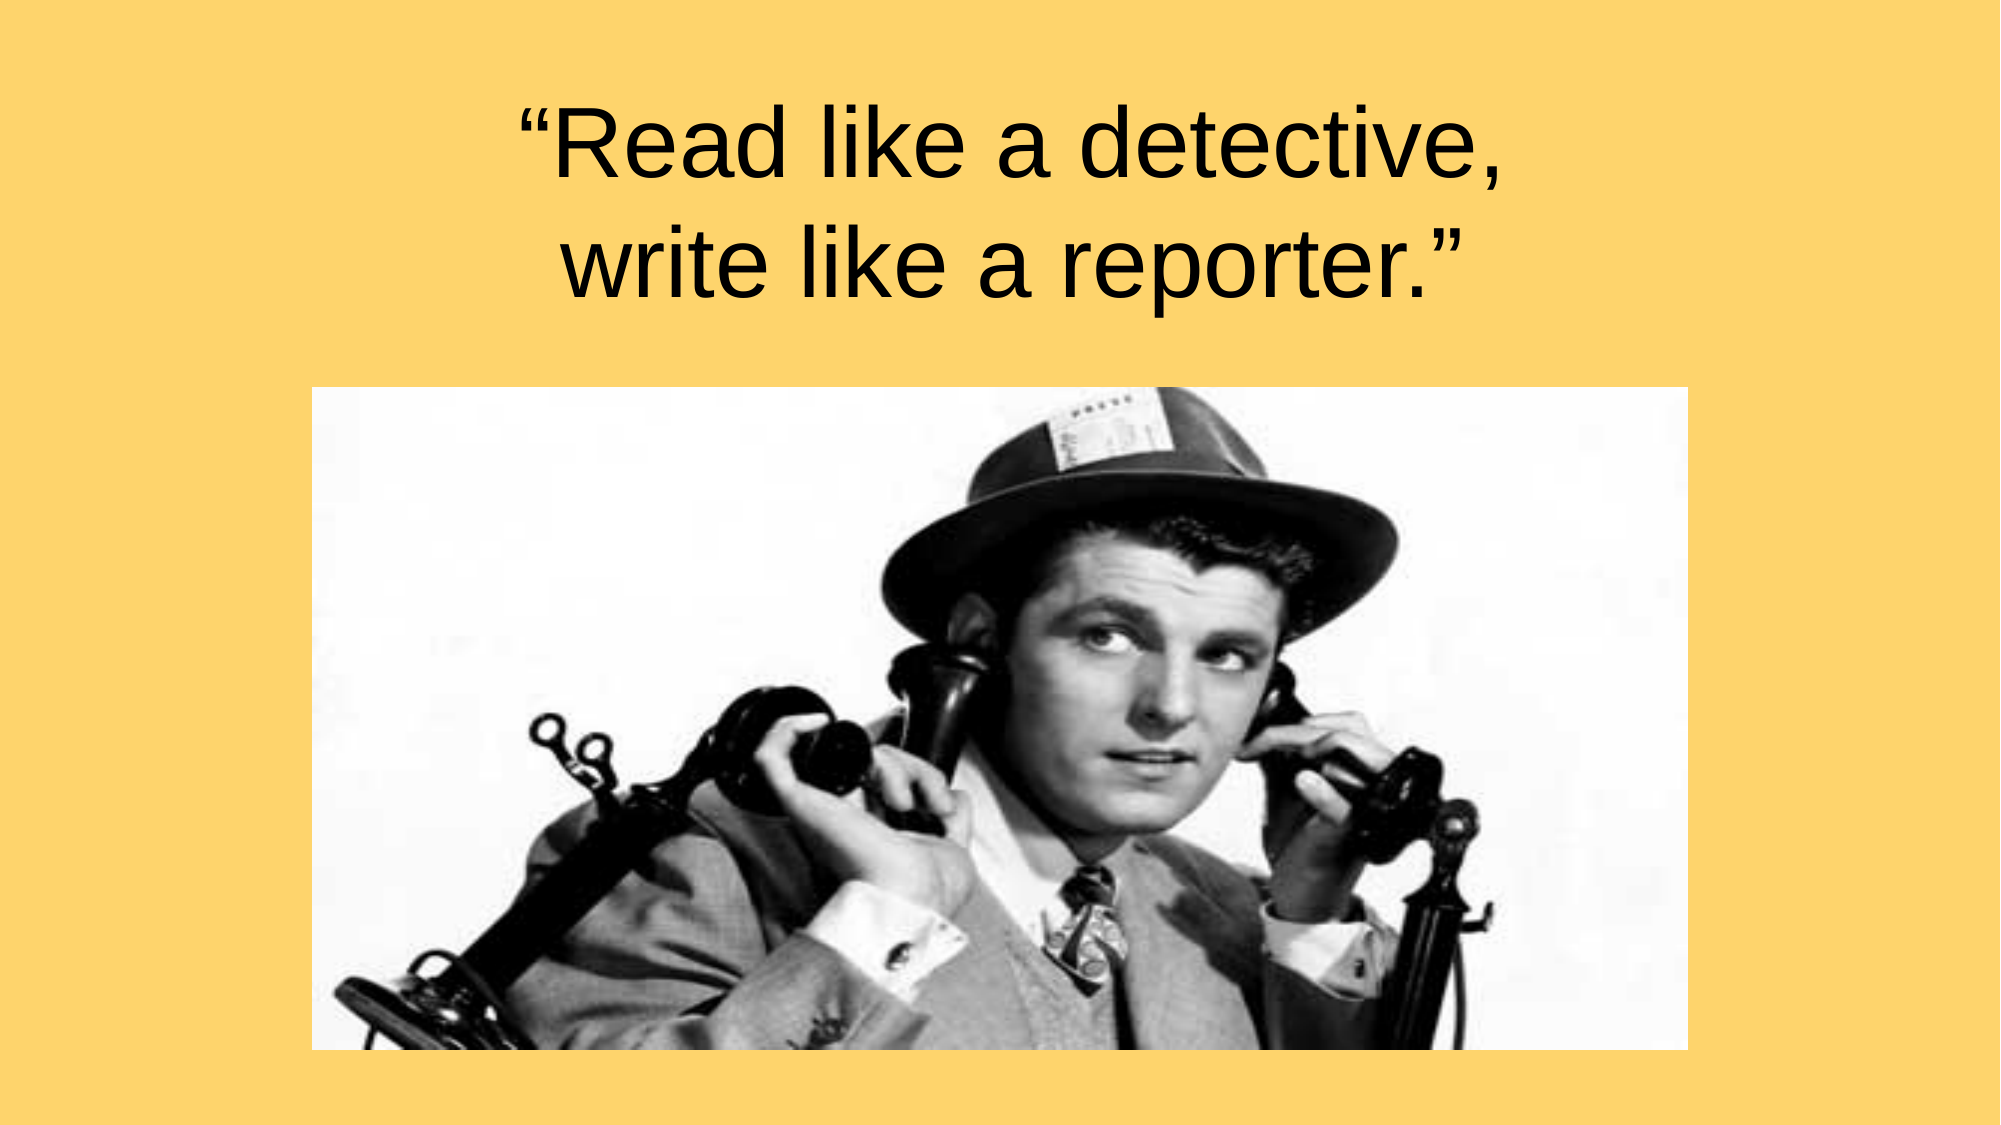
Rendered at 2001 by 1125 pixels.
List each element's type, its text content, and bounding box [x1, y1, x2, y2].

picture [312, 387, 1688, 1051]
text_box “Read like a detective, write like a reporter.” [399, 69, 1625, 325]
